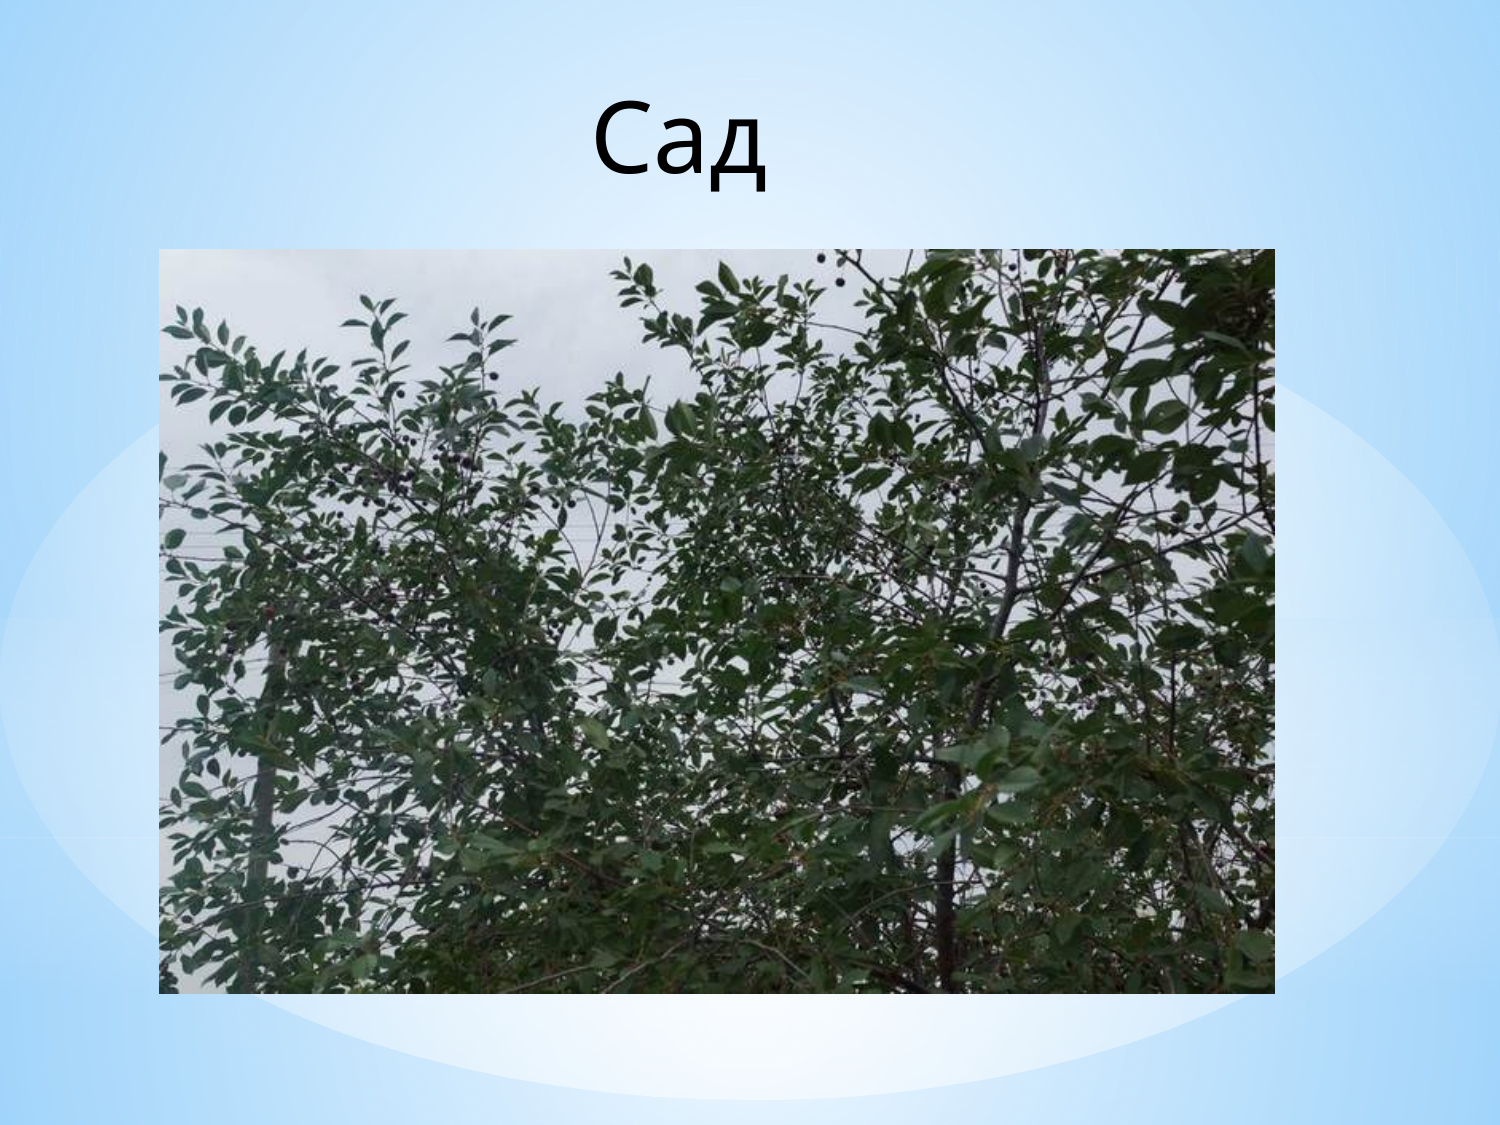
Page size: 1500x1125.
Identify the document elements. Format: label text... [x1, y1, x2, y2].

picture [159, 249, 1276, 994]
text_box Сад [576, 66, 783, 202]
